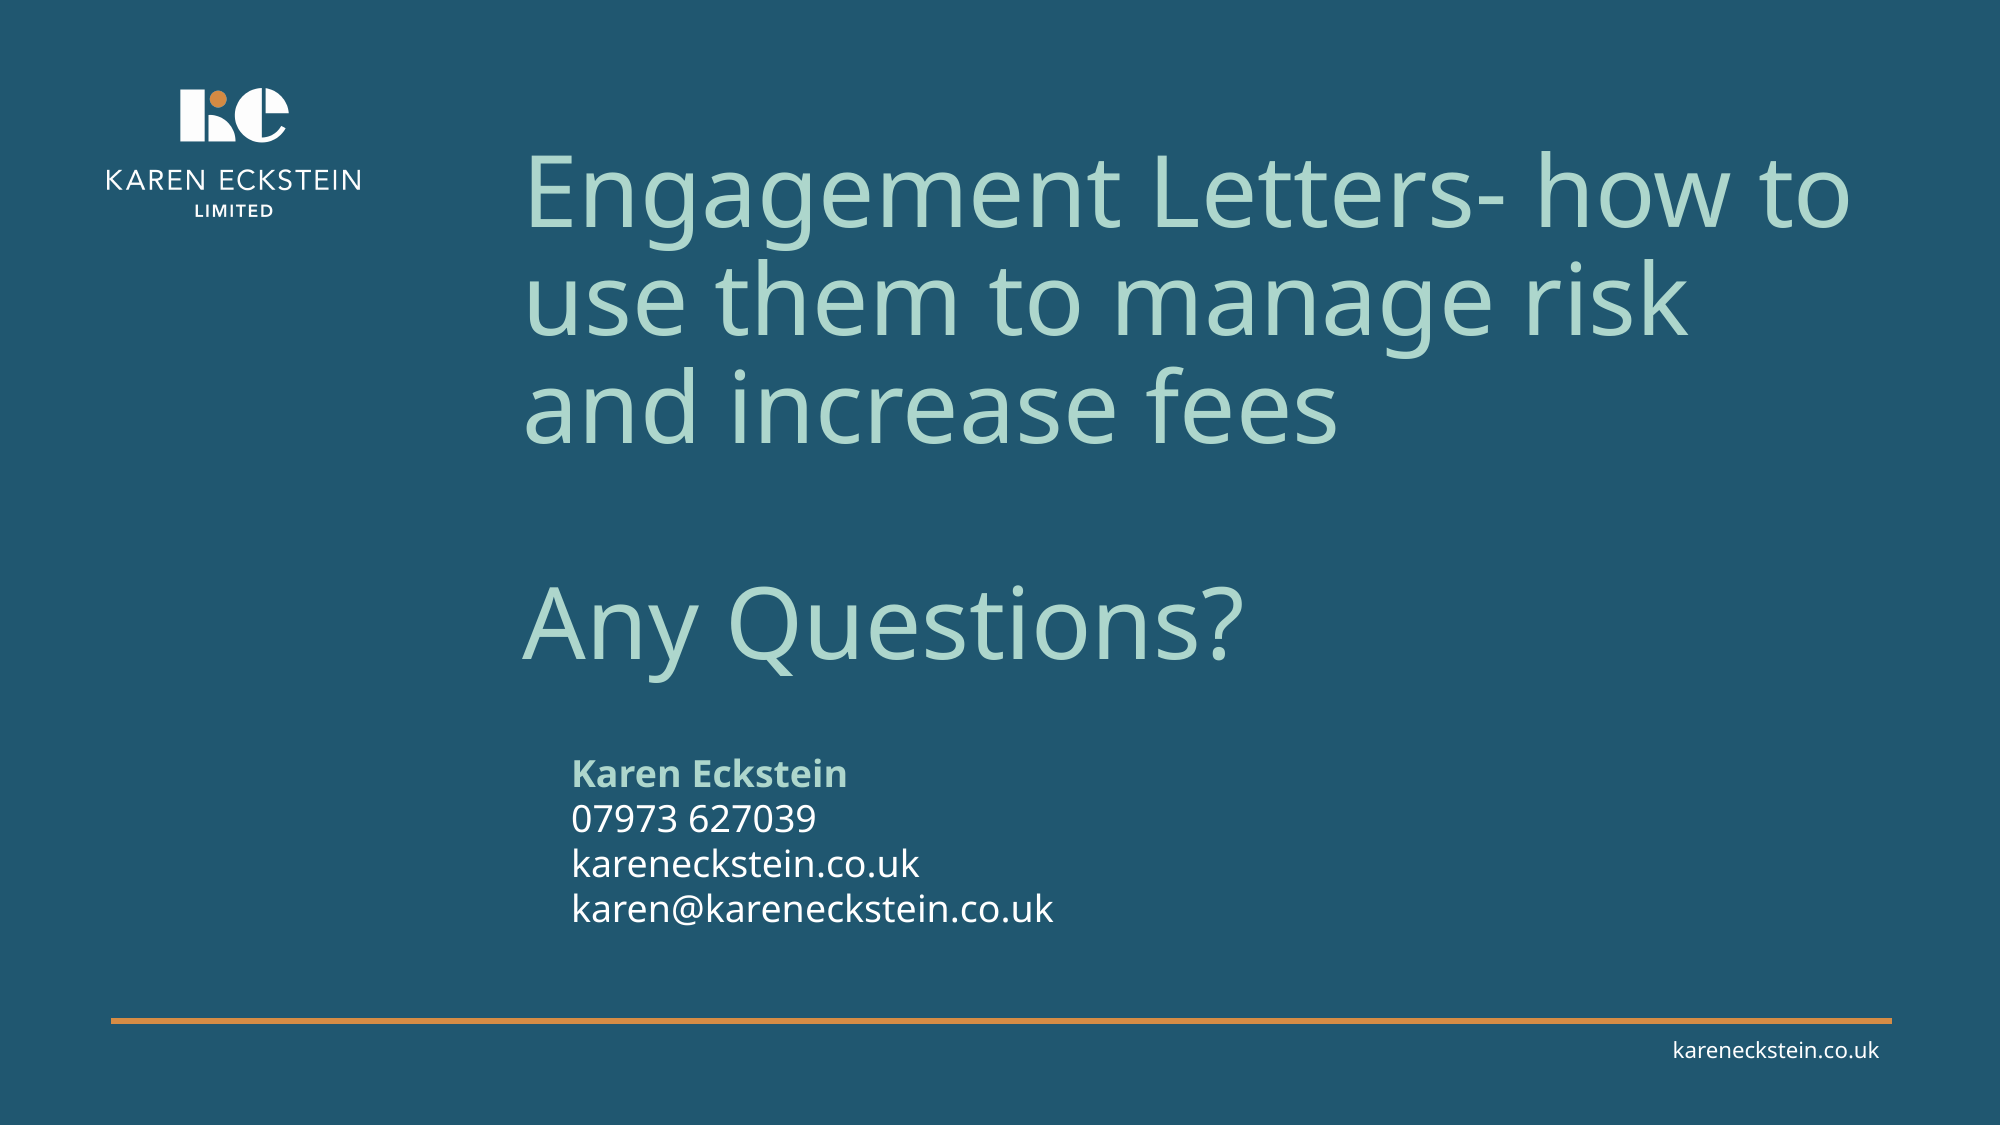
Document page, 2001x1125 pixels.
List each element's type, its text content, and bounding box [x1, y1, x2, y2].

picture [107, 88, 360, 217]
title Engagement Letters- how to use them to manage risk and increase fees Any Questions? [508, 133, 1892, 689]
